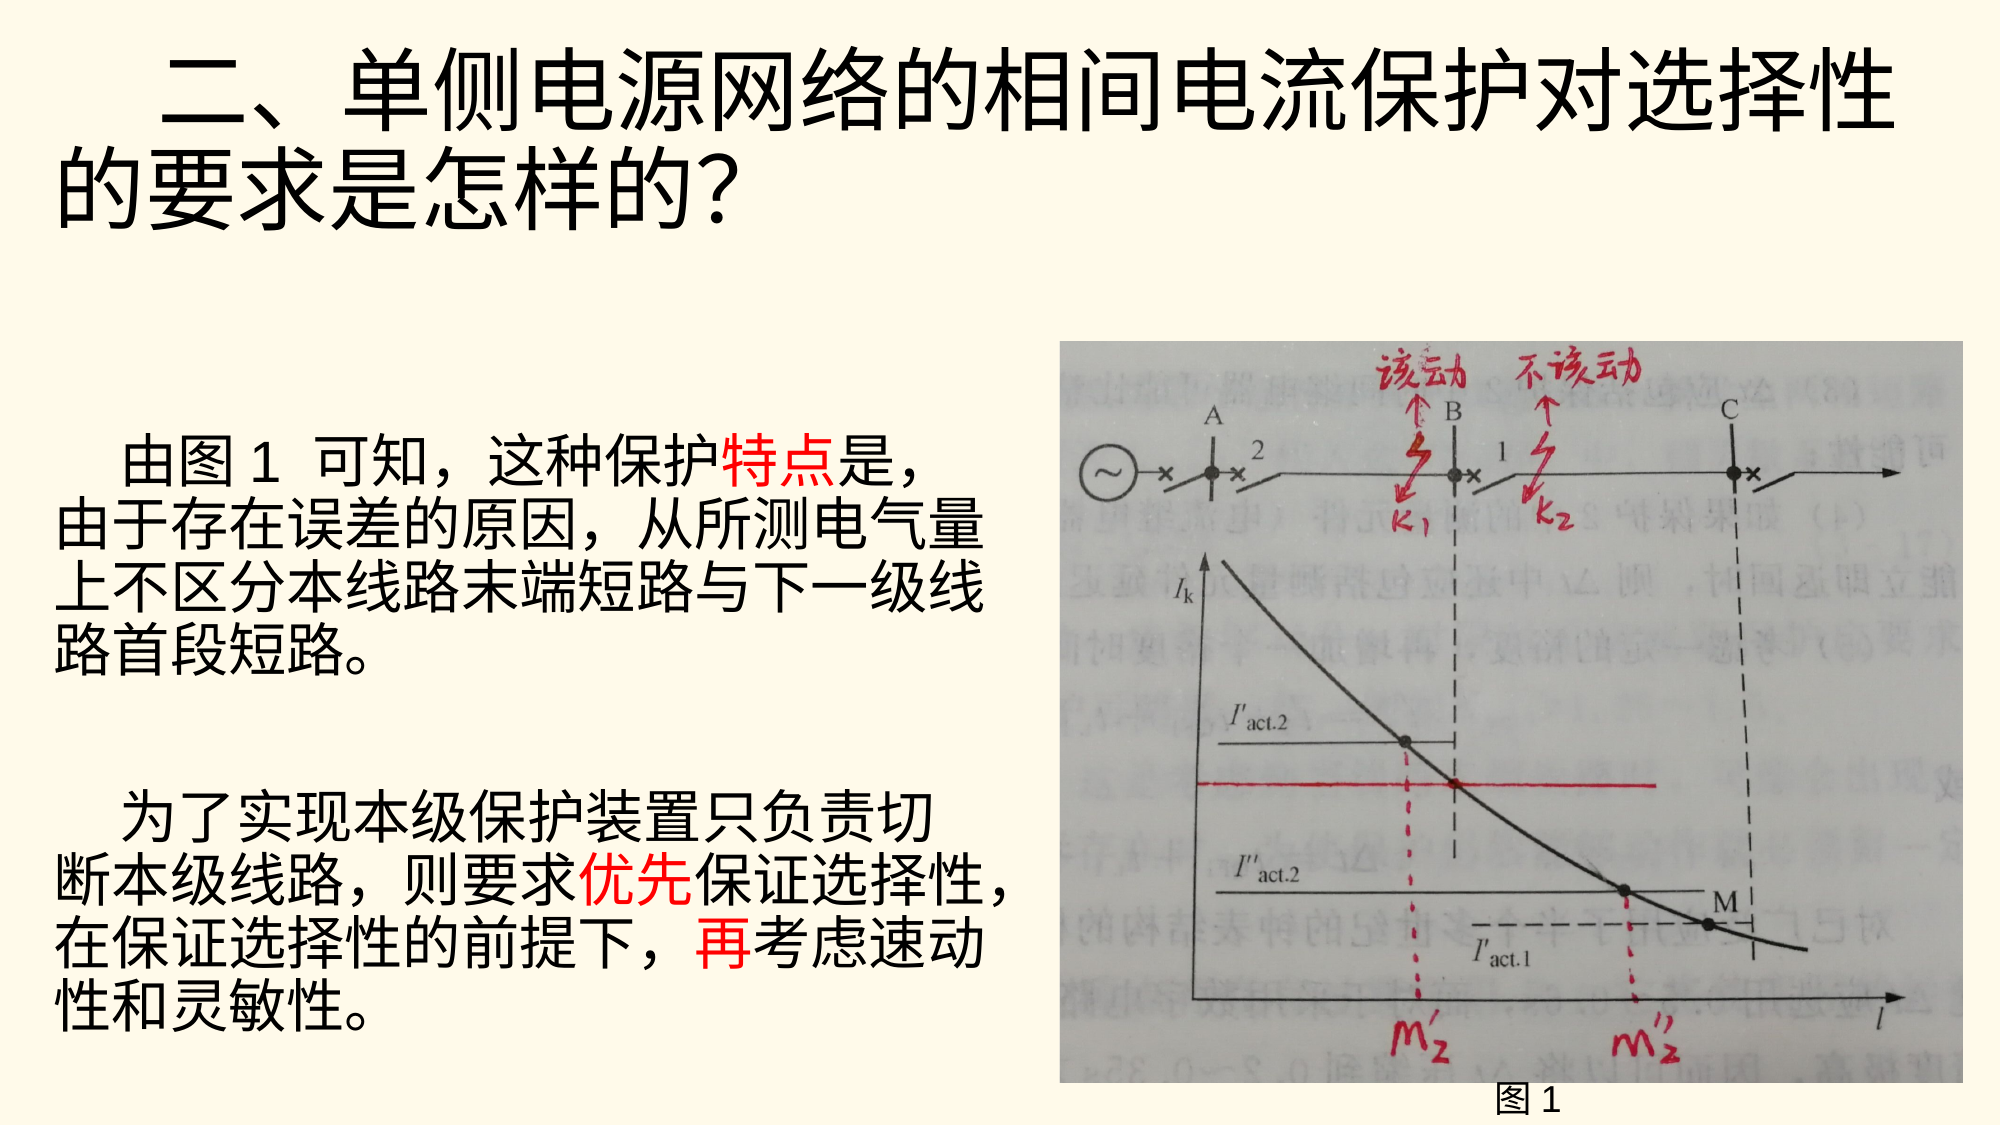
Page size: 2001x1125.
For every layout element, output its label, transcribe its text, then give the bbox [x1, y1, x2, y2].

title 二、单侧电源网络的相间电流保护对选择性的要求是怎样的？ [38, 37, 1963, 272]
list 由图1 可知，这种保护特点是，由于存在误差的原因，从所测电气量上不区分本线路末端短路与下一级线路首段短路。 为了实现本级保护装置只负责切断本级线路，则要求优先保证选择性，在保证选择性的前提下，再考虑速动性和灵敏性。 [38, 340, 1007, 967]
picture [1060, 260, 1963, 1125]
